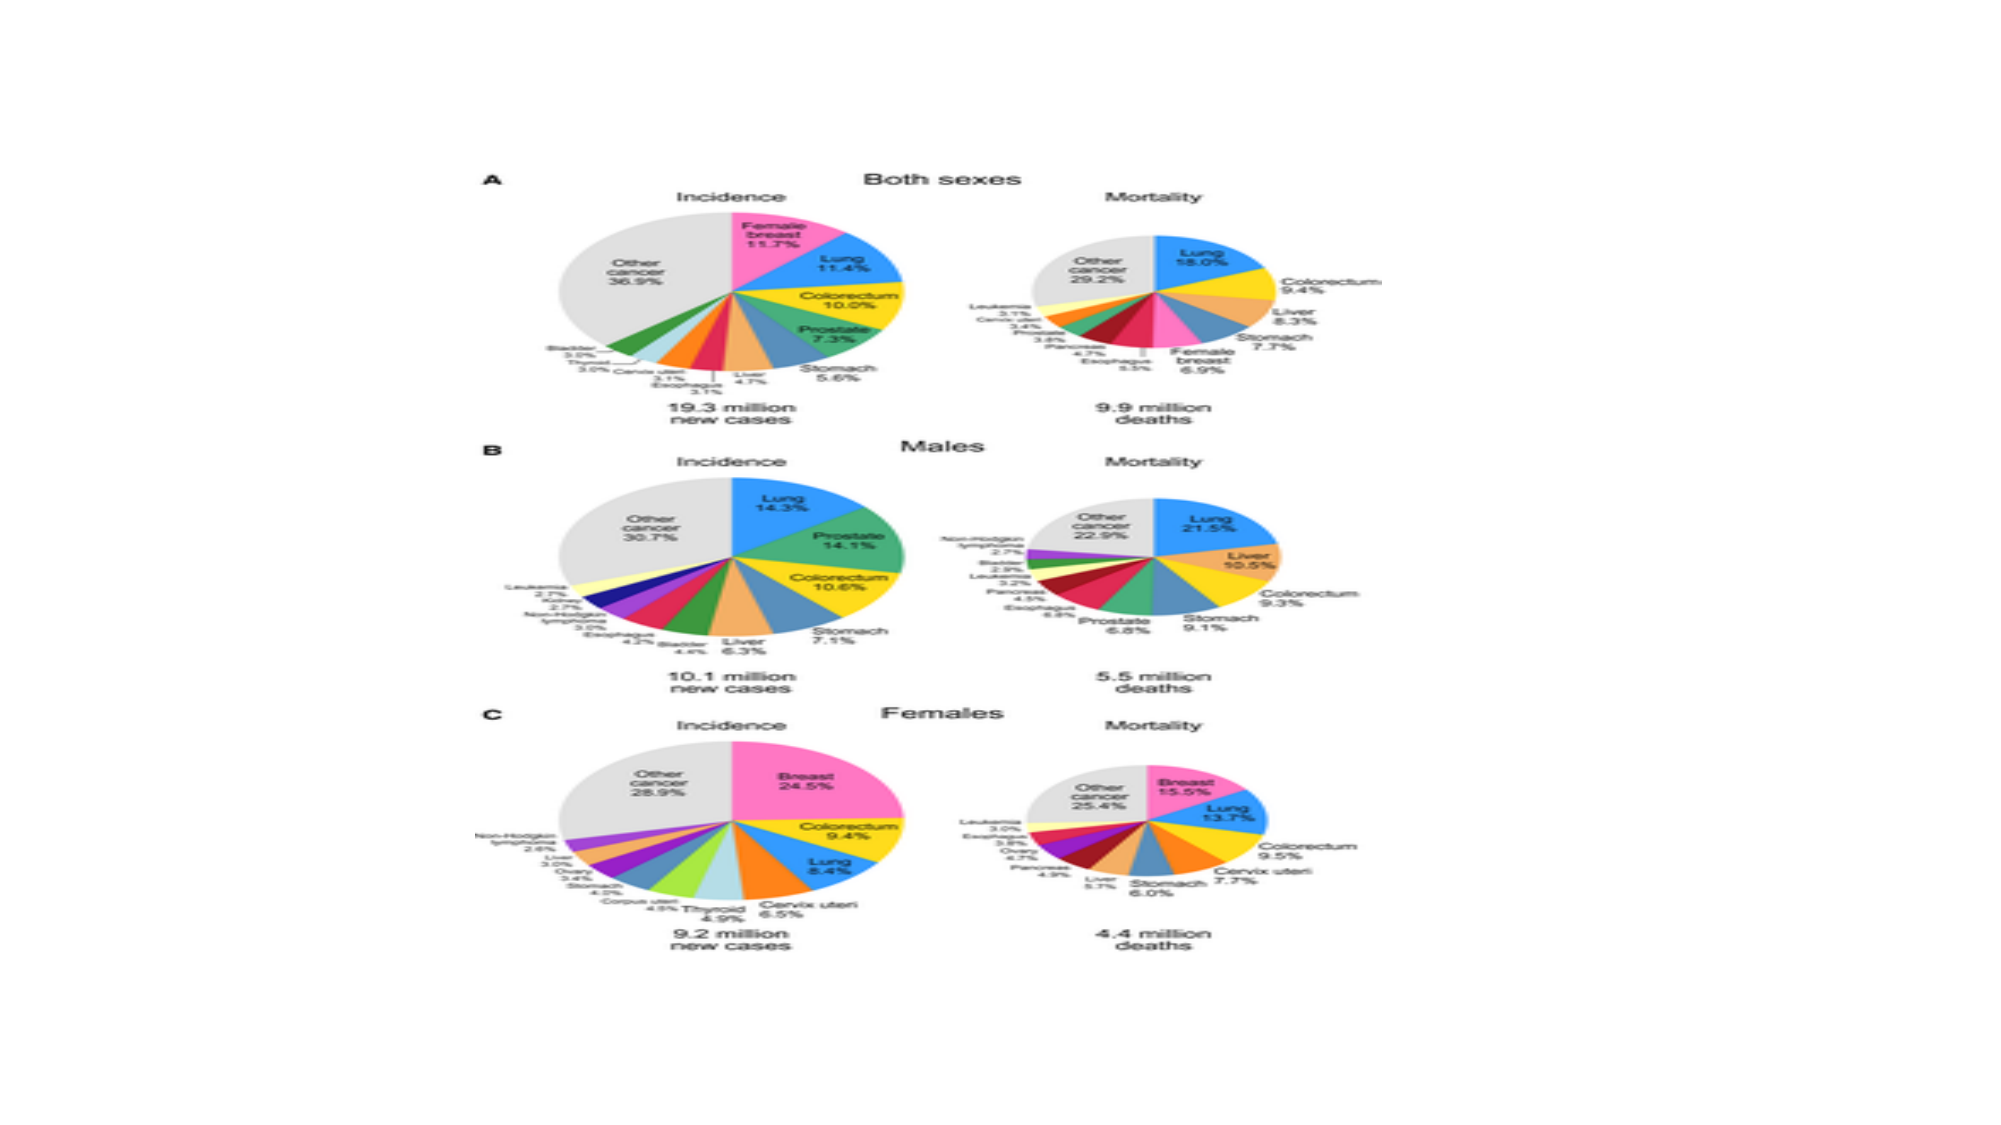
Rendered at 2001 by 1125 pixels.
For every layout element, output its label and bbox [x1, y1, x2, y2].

picture [475, 171, 1382, 954]
